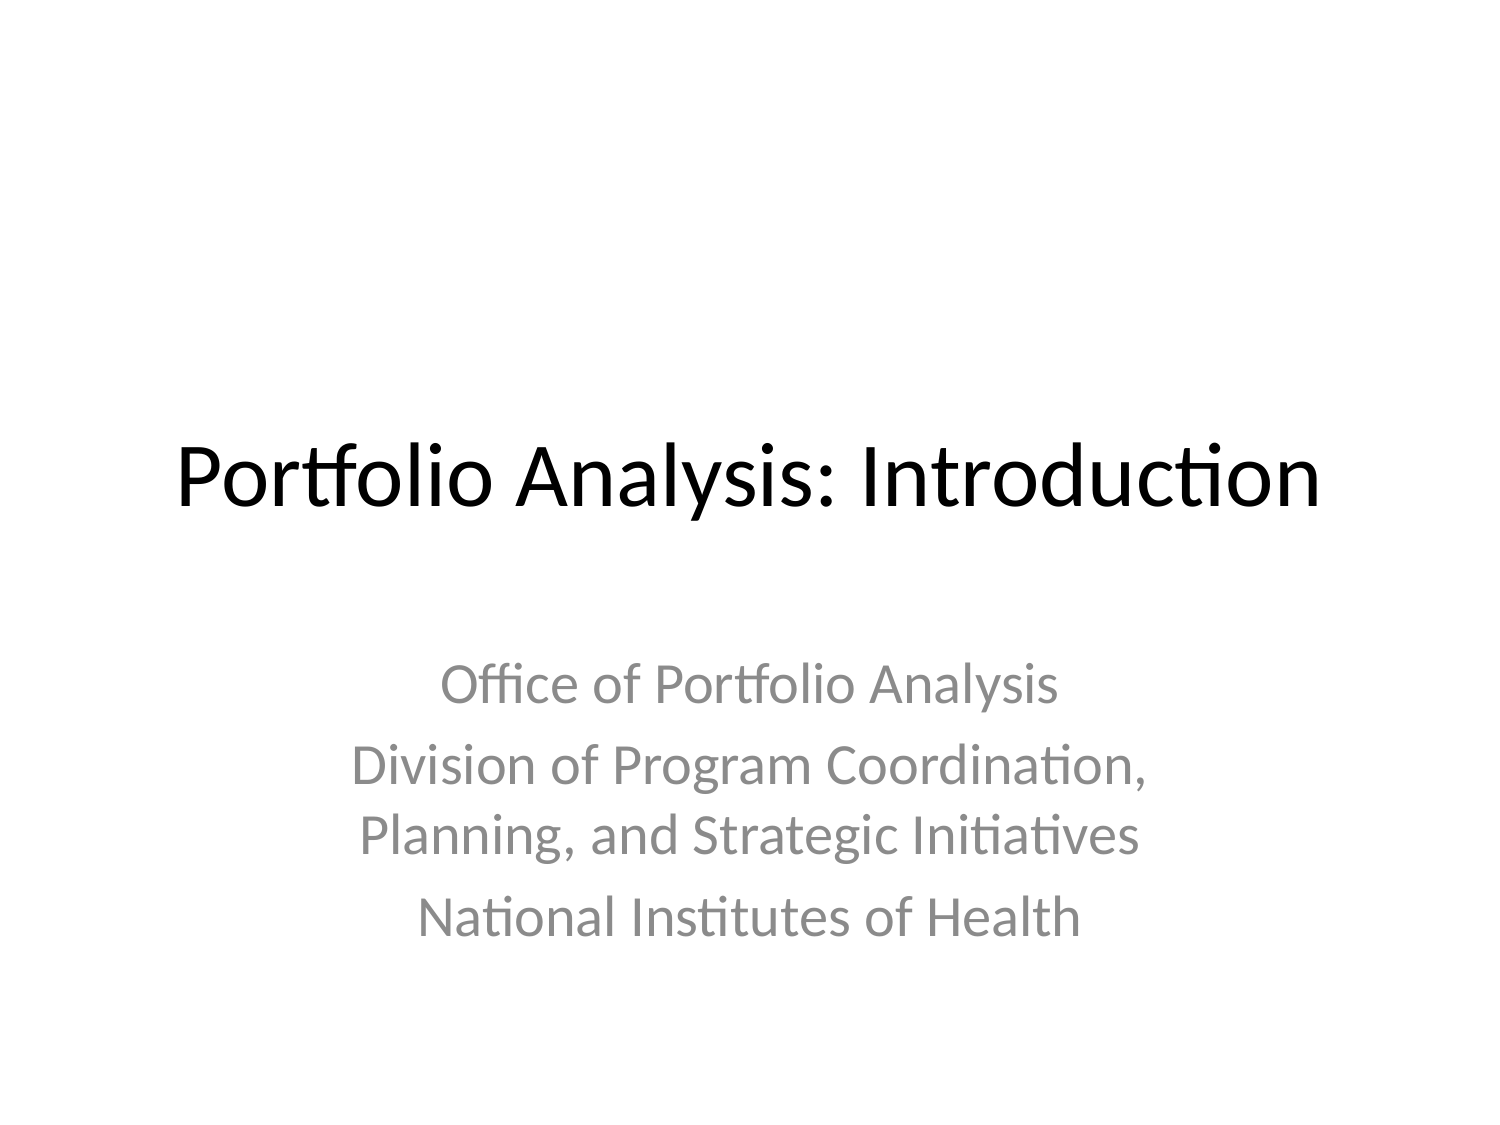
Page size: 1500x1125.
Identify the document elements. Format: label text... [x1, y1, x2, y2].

subtitle Office of Portfolio Analysis Division of Program Coordination, Planning, and Strategic Initiatives National Institutes of Health [225, 637, 1275, 963]
title Portfolio Analysis: Introduction [112, 349, 1388, 591]
